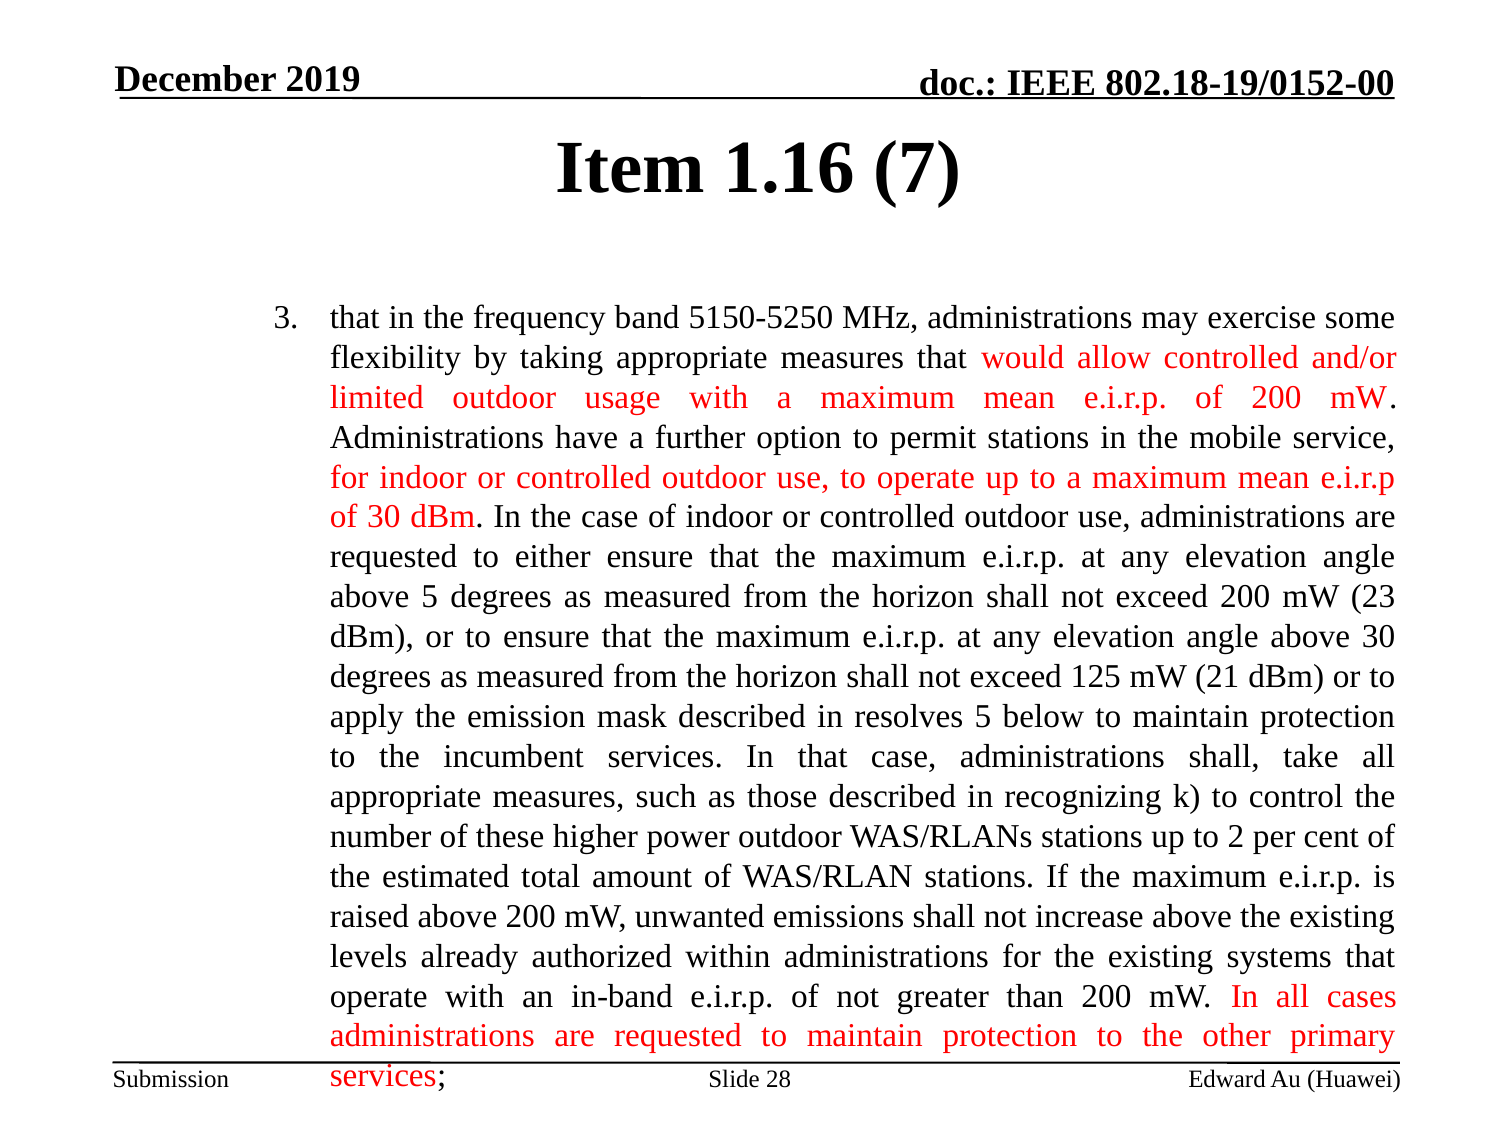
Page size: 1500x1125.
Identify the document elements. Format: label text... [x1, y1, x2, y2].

slide_number Slide 28 [699, 1061, 800, 1123]
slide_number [114, 54, 493, 100]
list that in the frequency band 5150-5250 MHz, administrations may exercise some flexibility by taking appropriate measures that would allow controlled and/or limited outdoor usage with a maximum mean e.i.r.p. of 200 mW. Administrations have a further option to permit stations in the mobile service, for indoor or controlled outdoor use, to operate up to a maximum mean e.i.r.p of 30 dBm. In the case of indoor or controlled outdoor use, administrations are requested to either ensure that the maximum e.i.r.p. at any elevation angle above 5 degrees as measured from the horizon shall not exceed 200 mW (23 dBm), or to ensure that the maximum e.i.r.p. at any elevation angle above 30 degrees as measured from the horizon shall not exceed 125 mW (21 dBm) or to apply the emission mask described in resolves 5 below to maintain protection to the incumbent services. In that case, administrations shall, take all appropriate measures, such as those described in recognizing k) to control the number of these higher power outdoor WAS/RLANs stations up to 2 per cent of the estimated total amount of WAS/RLAN stations. If the maximum e.i.r.p. is raised above 200 mW, unwanted emissions shall not increase above the existing levels already authorized within administrations for the existing systems that operate with an in-band e.i.r.p. of not greater than 200 mW. In all cases administrations are requested to maintain protection to the other primary services; [108, 287, 1413, 1063]
footer Edward Au (Huawei) [902, 1061, 1402, 1093]
title Item 1.16 (7) [120, 99, 1396, 226]
